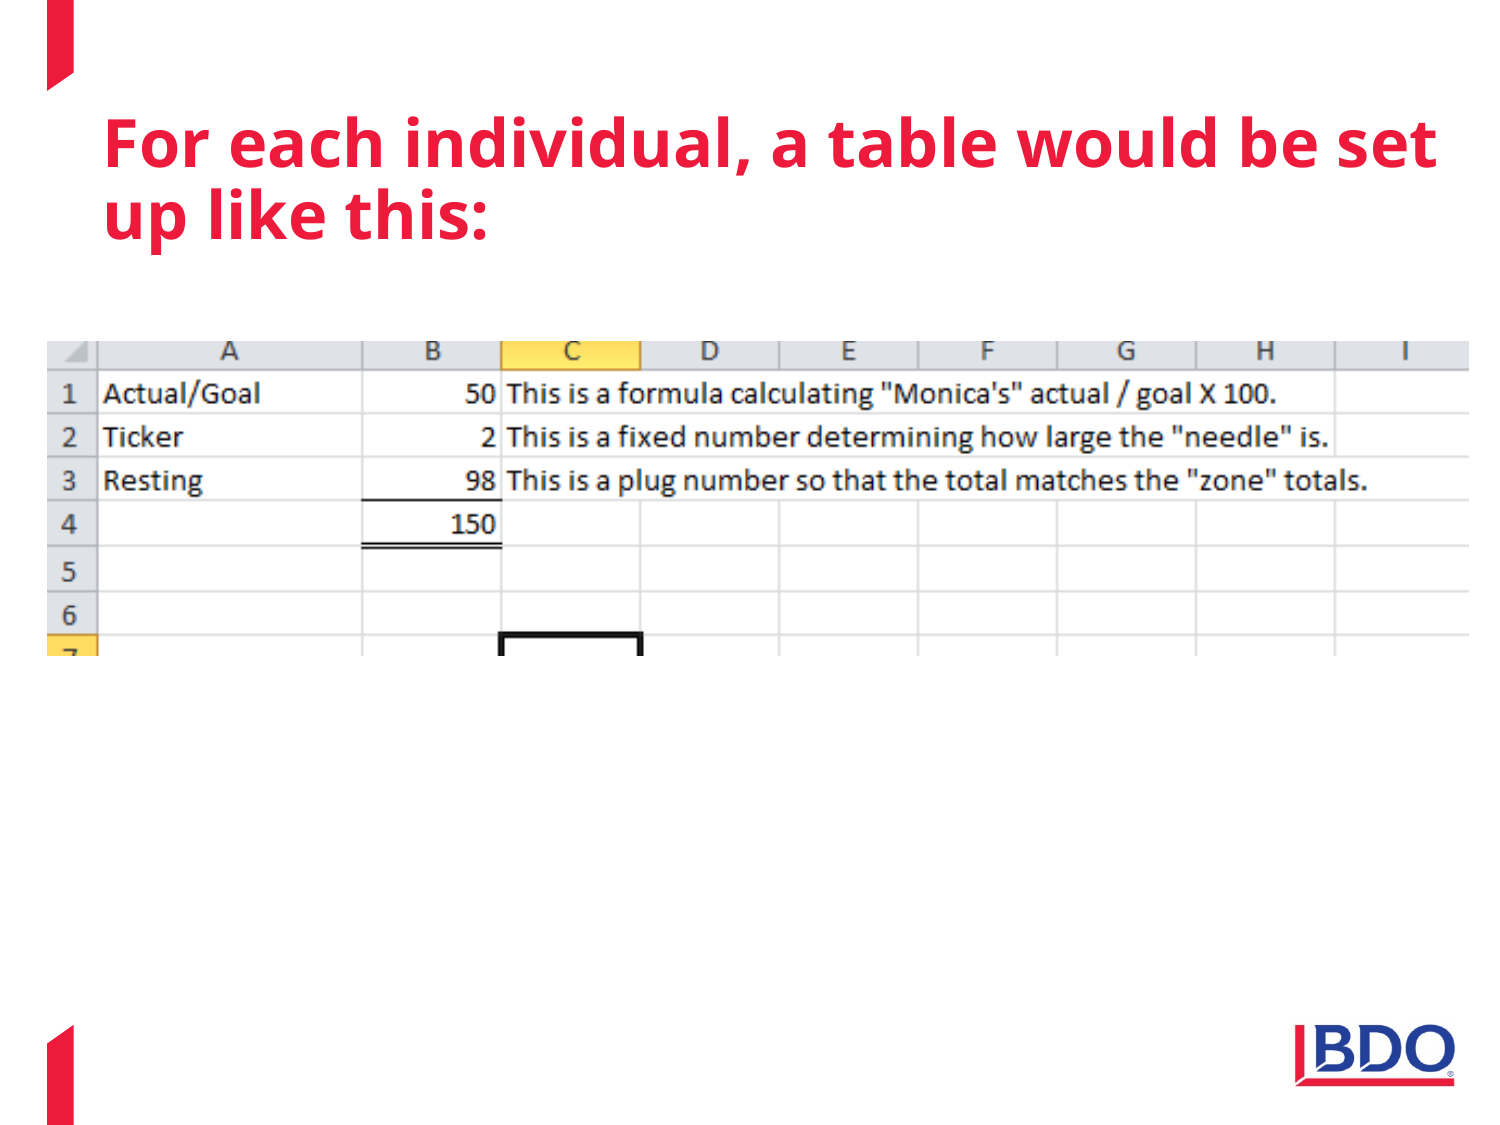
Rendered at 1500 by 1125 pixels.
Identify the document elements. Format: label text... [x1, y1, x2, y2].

title For each individual, a table would be set up like this: [46, 110, 1454, 271]
picture [46, 340, 1470, 657]
picture [1291, 1020, 1458, 1091]
